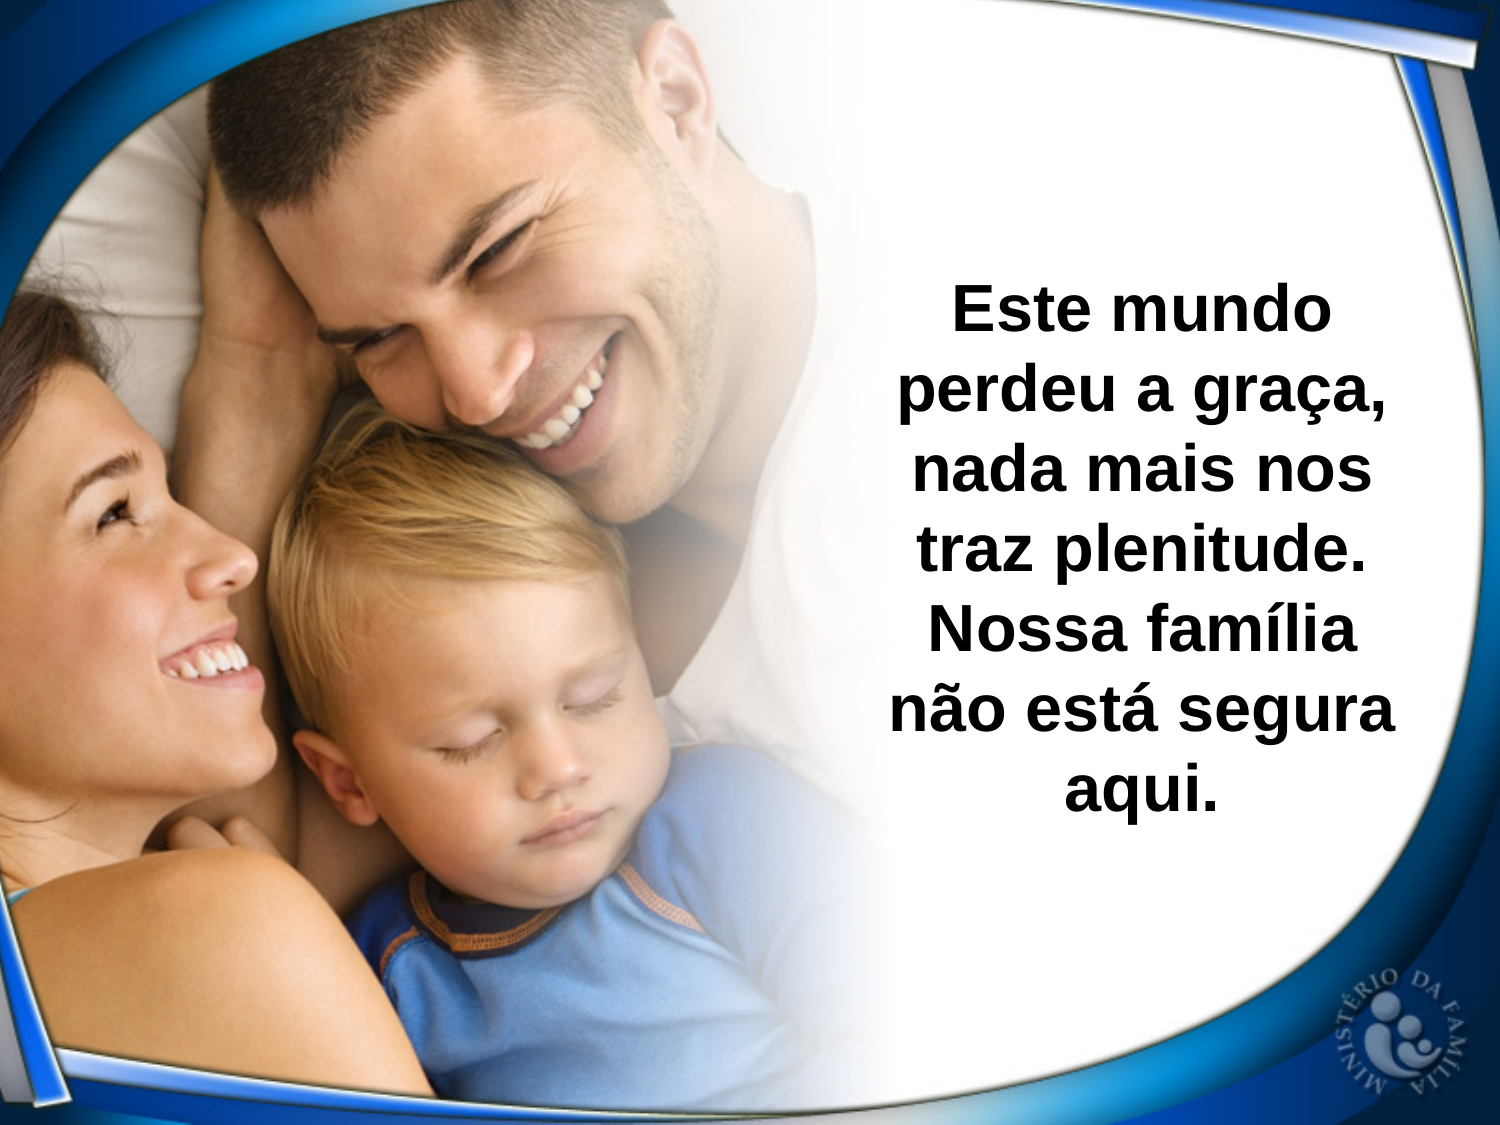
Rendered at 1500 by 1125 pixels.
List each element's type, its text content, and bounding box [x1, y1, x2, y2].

picture [0, 0, 1500, 1125]
text_box Este mundo perdeu a graça, nada mais nos traz plenitude. Nossa família não está segura aqui. [855, 257, 1430, 833]
